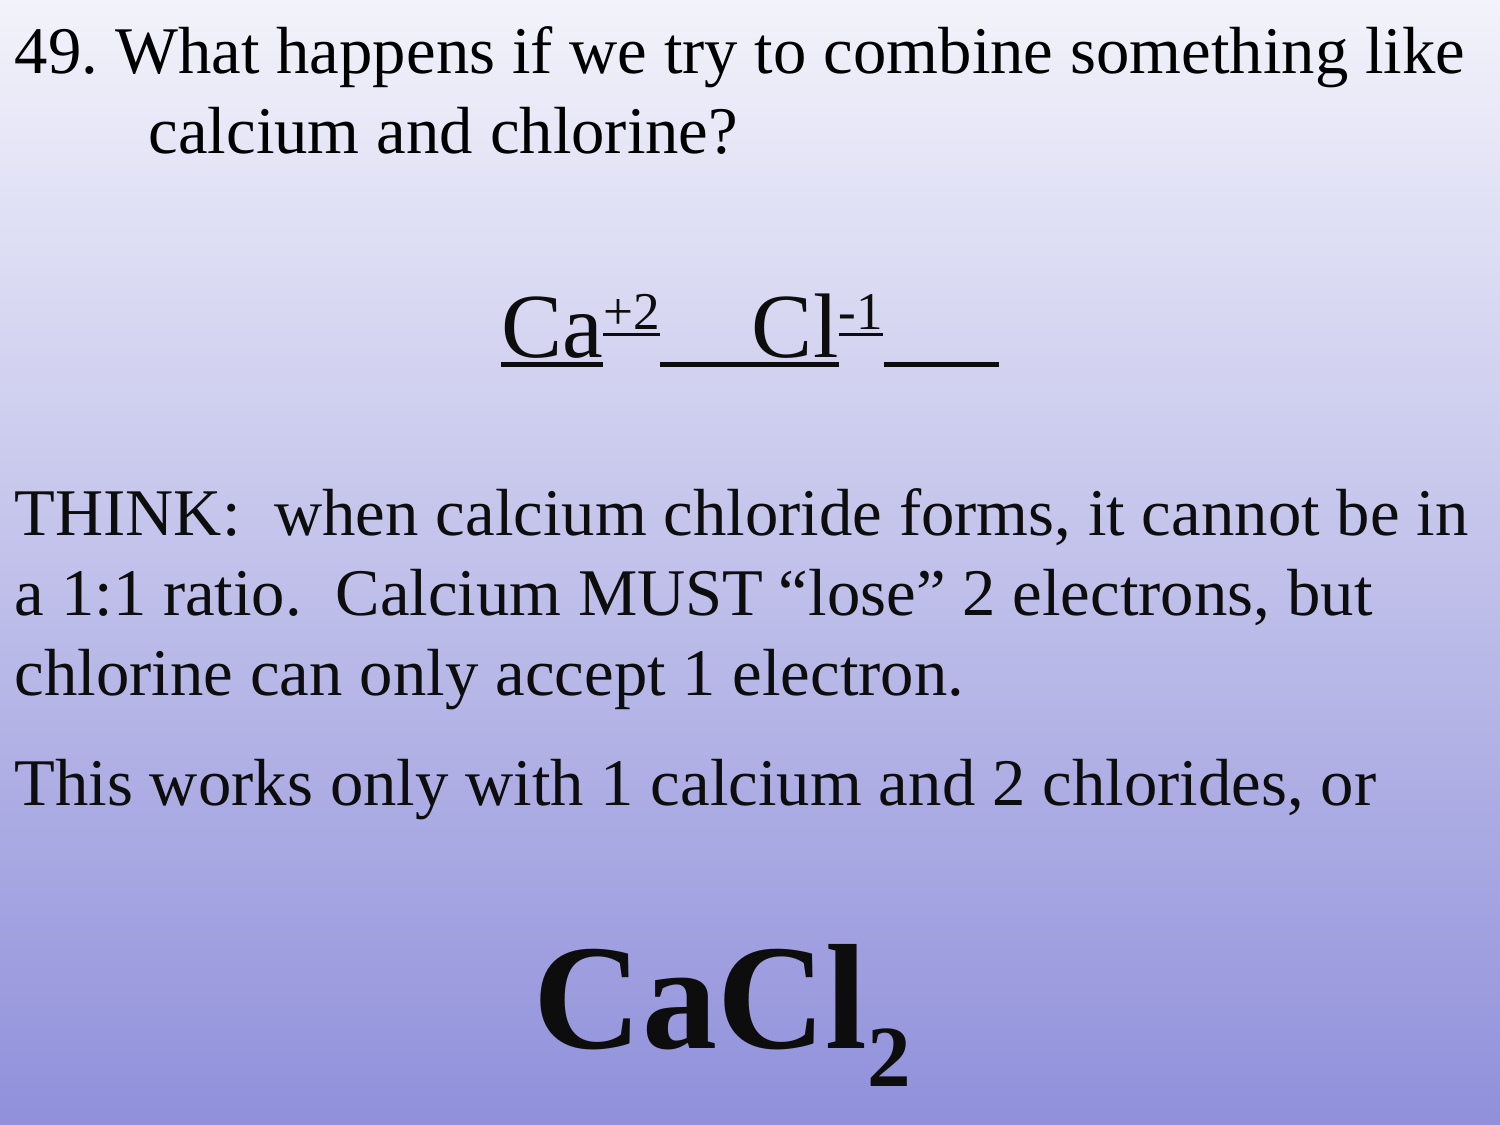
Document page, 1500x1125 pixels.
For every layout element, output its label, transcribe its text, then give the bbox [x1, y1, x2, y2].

text_box 49. What happens if we try to combine something like calcium and chlorine? Ca+2 Cl-1 THINK: when calcium chloride forms, it cannot be in a 1:1 ratio. Calcium MUST “lose” 2 electrons, but chlorine can only accept 1 electron. This works only with 1 calcium and 2 chlorides, or CaCl2 [0, 0, 1500, 1111]
